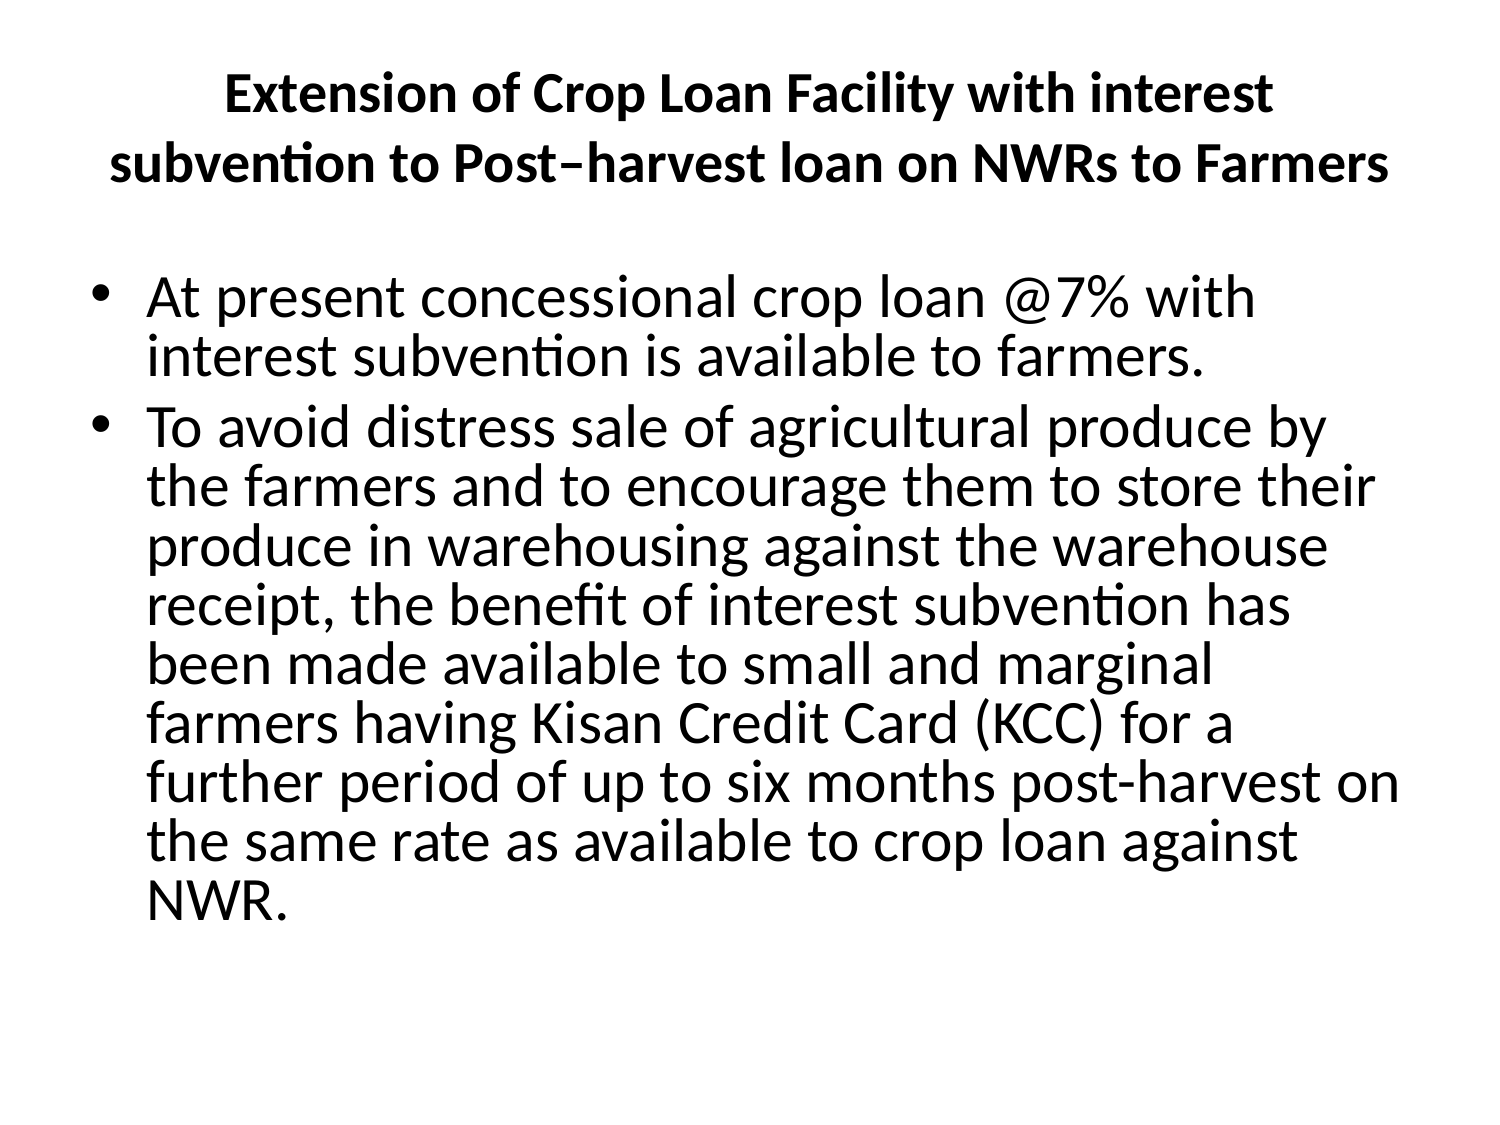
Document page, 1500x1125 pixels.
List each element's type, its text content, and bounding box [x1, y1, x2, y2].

title Extension of Crop Loan Facility with interest subvention to Post–harvest loan on NWRs to Farmers [75, 45, 1425, 233]
list At present concessional crop loan @7% with interest subvention is available to farmers. To avoid distress sale of agricultural produce by the farmers and to encourage them to store their produce in warehousing against the warehouse receipt, the benefit of interest subvention has been made available to small and marginal farmers having Kisan Credit Card (KCC) for a further period of up to six months post-harvest on the same rate as available to crop loan against NWR. [75, 262, 1425, 1005]
